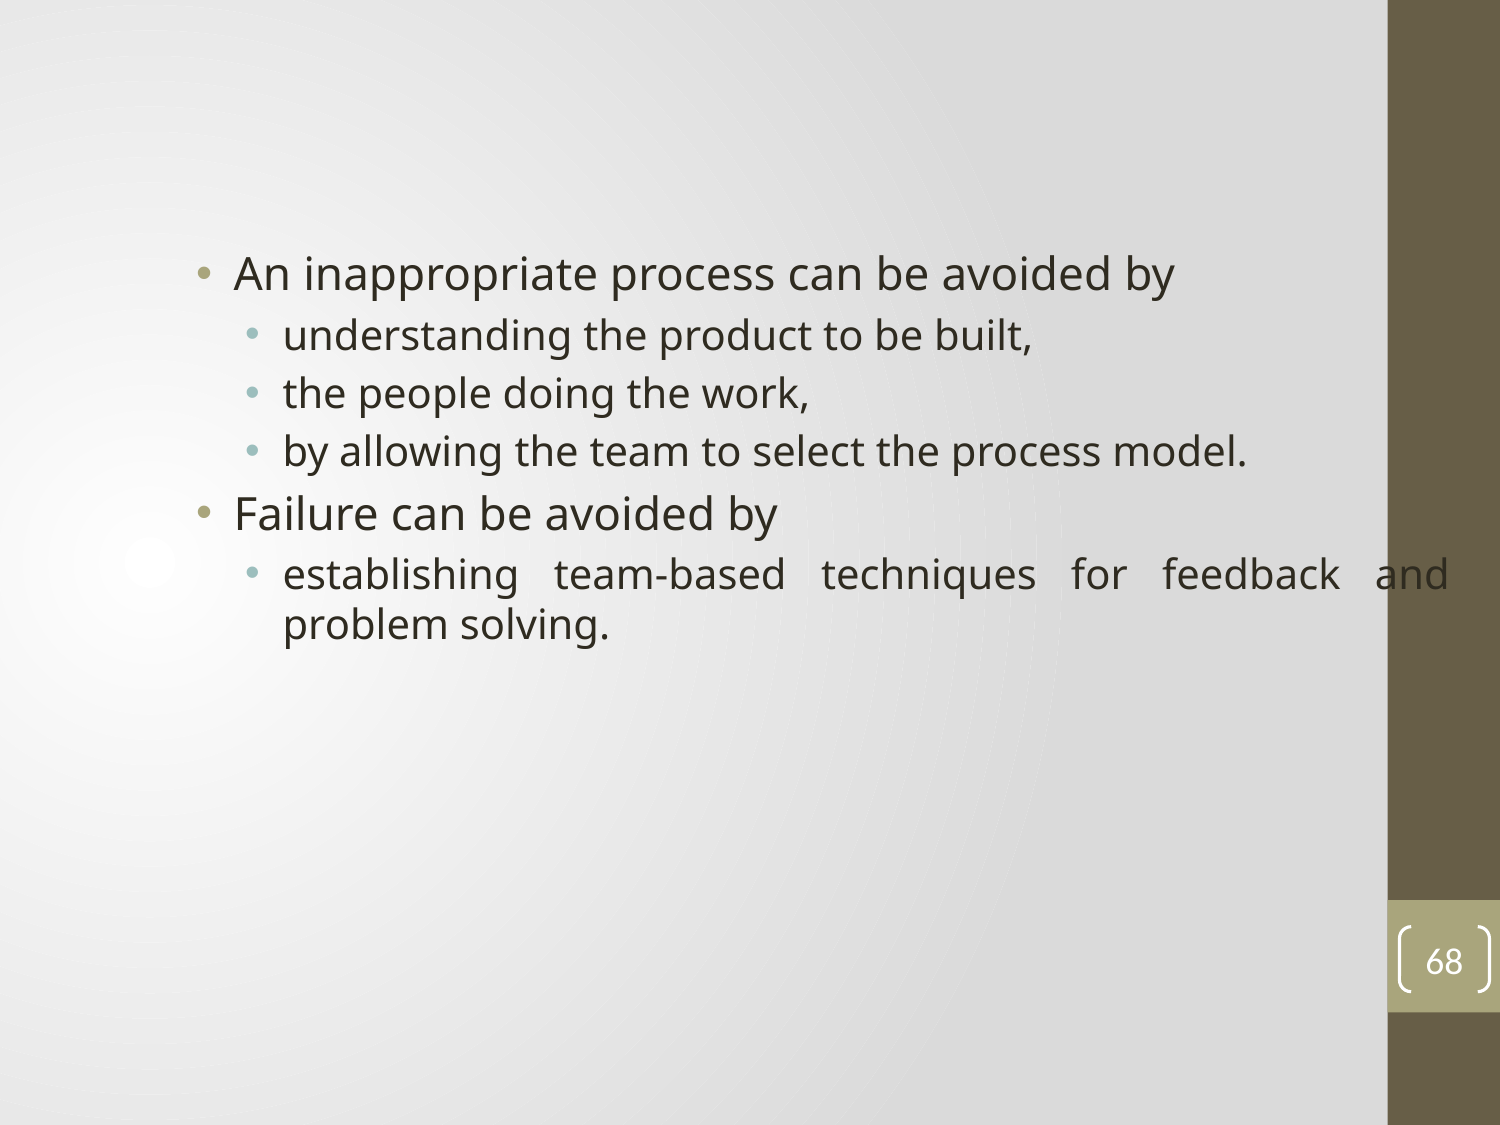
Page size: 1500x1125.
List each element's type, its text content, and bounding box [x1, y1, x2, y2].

slide_number 68 [1397, 925, 1492, 994]
list An inappropriate process can be avoided by understanding the product to be built, the people doing the work, by allowing the team to select the process model. Failure can be avoided by establishing team-based techniques for feedback and problem solving. [162, 237, 1466, 1025]
